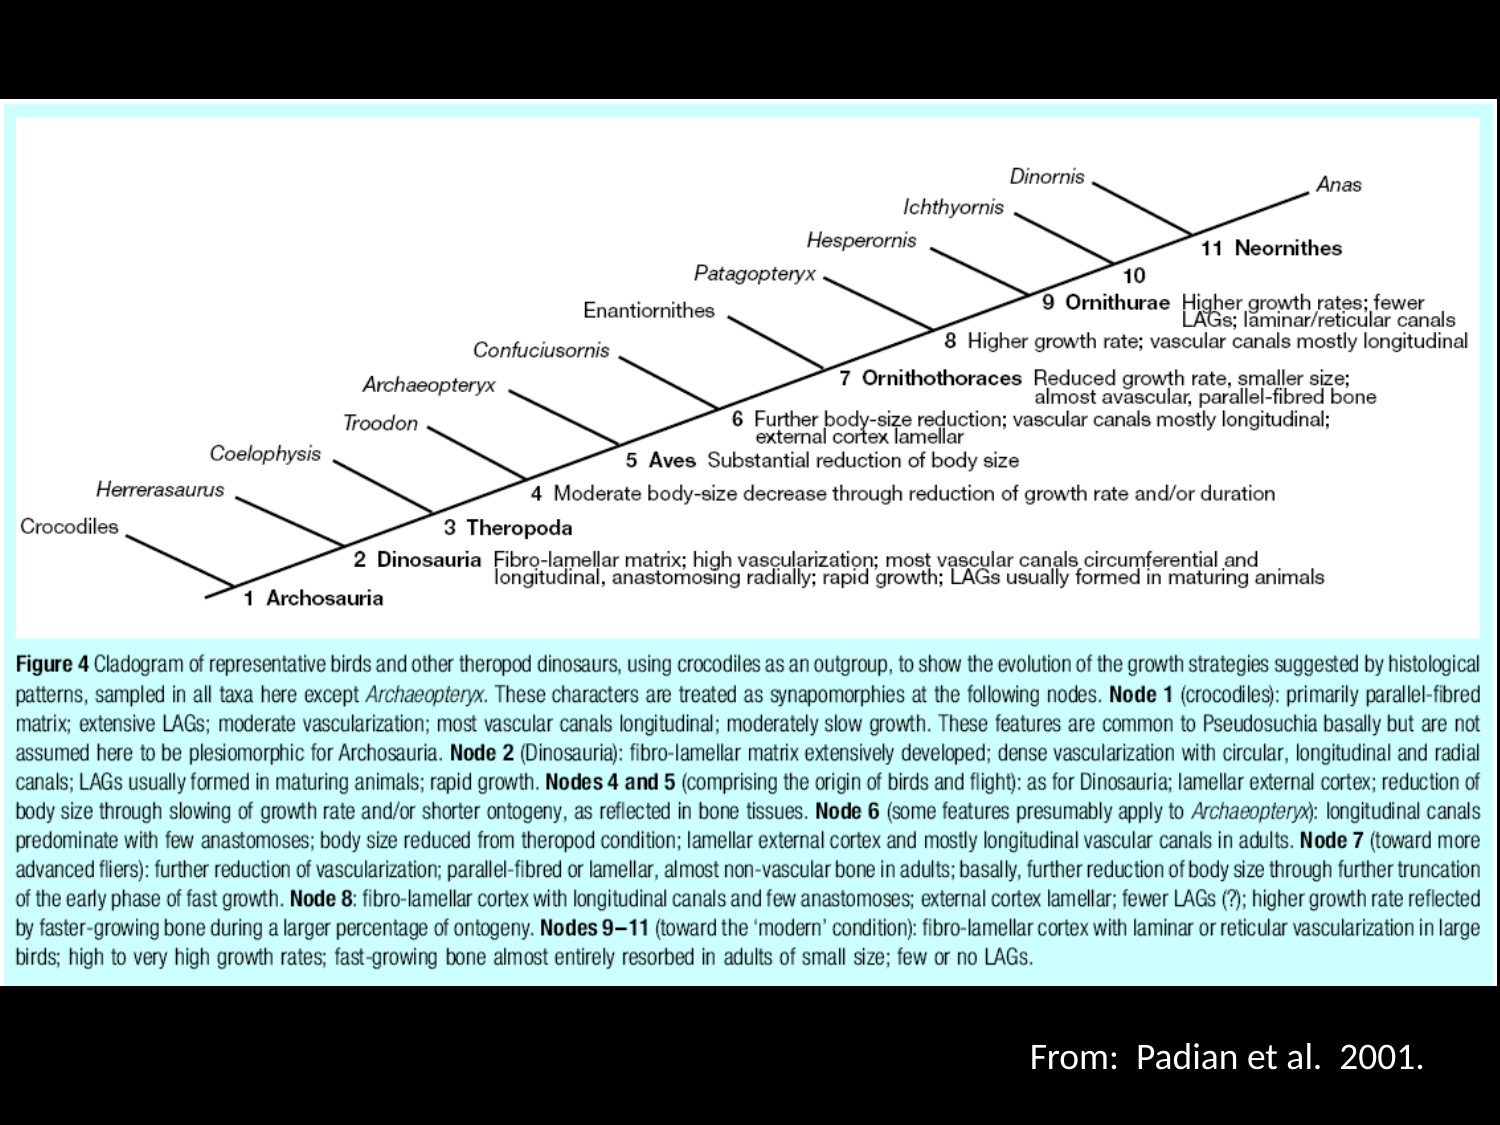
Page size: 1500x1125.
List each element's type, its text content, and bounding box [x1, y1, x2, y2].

picture [0, 99, 1497, 986]
text_box From: Padian et al. 2001. [1014, 1024, 1441, 1085]
